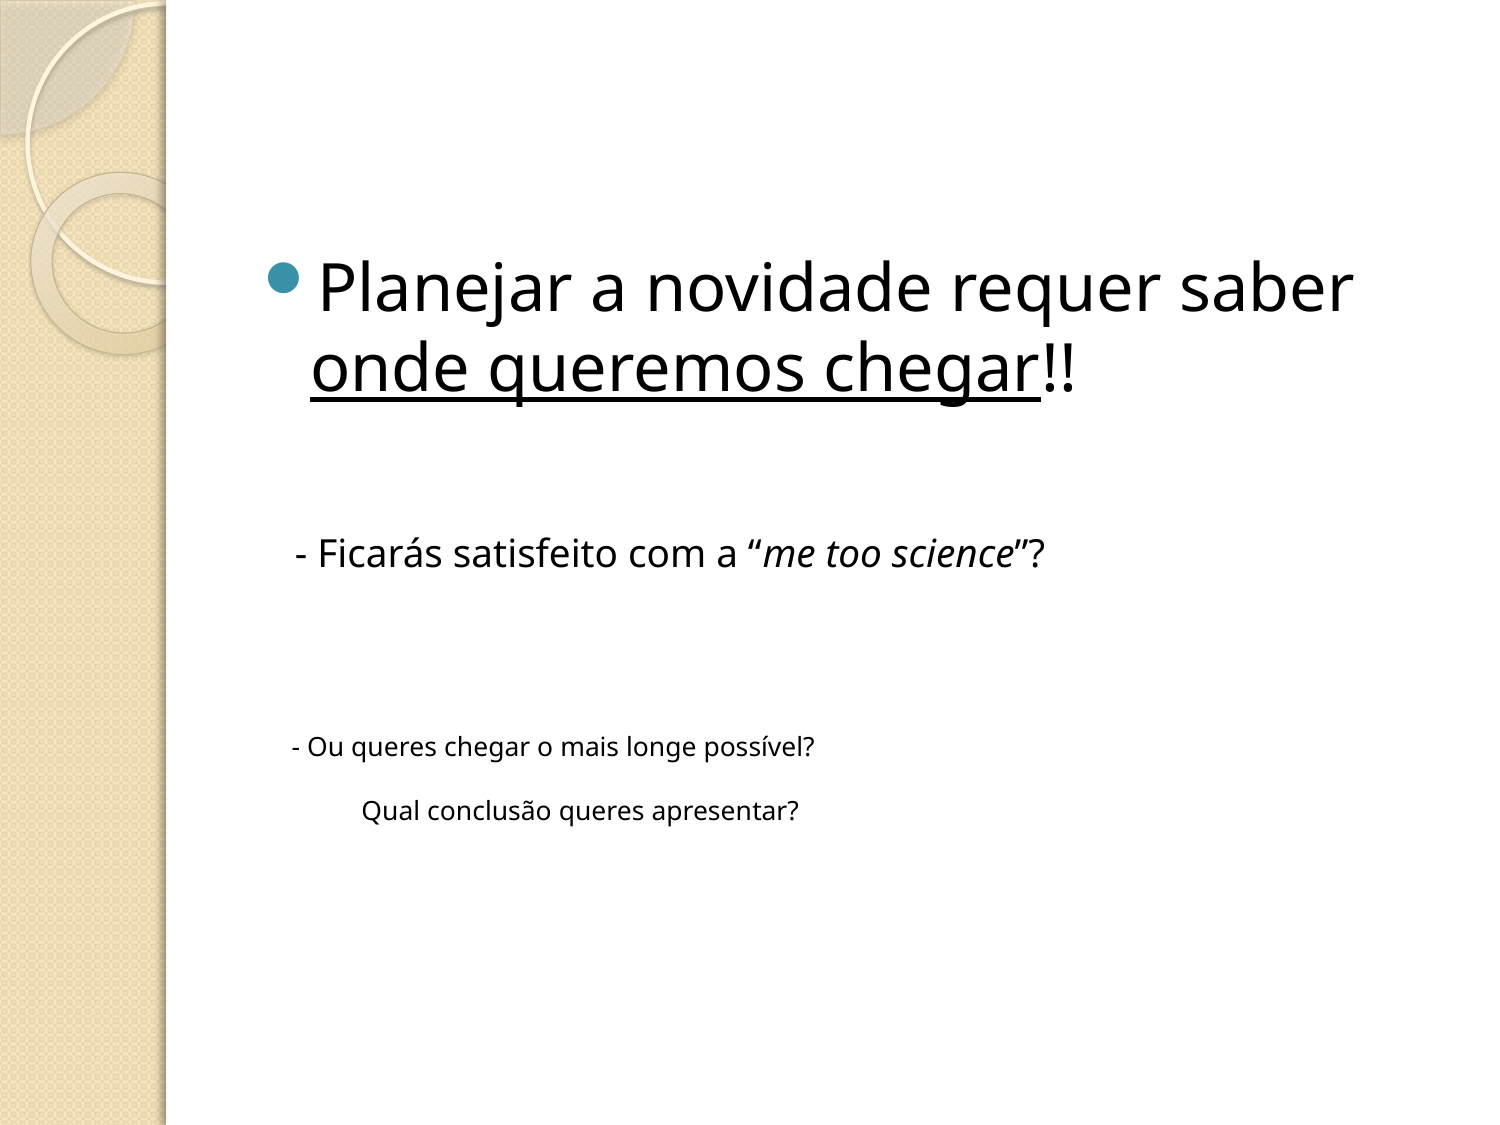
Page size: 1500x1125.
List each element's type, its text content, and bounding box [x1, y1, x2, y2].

text_box - Ficarás satisfeito com a “me too science”? [269, 506, 1500, 675]
list Planejar a novidade requer saber onde queremos chegar!! [235, 237, 1466, 1025]
text_box - Ou queres chegar o mais longe possível? Qual conclusão queres apresentar? [269, 712, 1500, 882]
